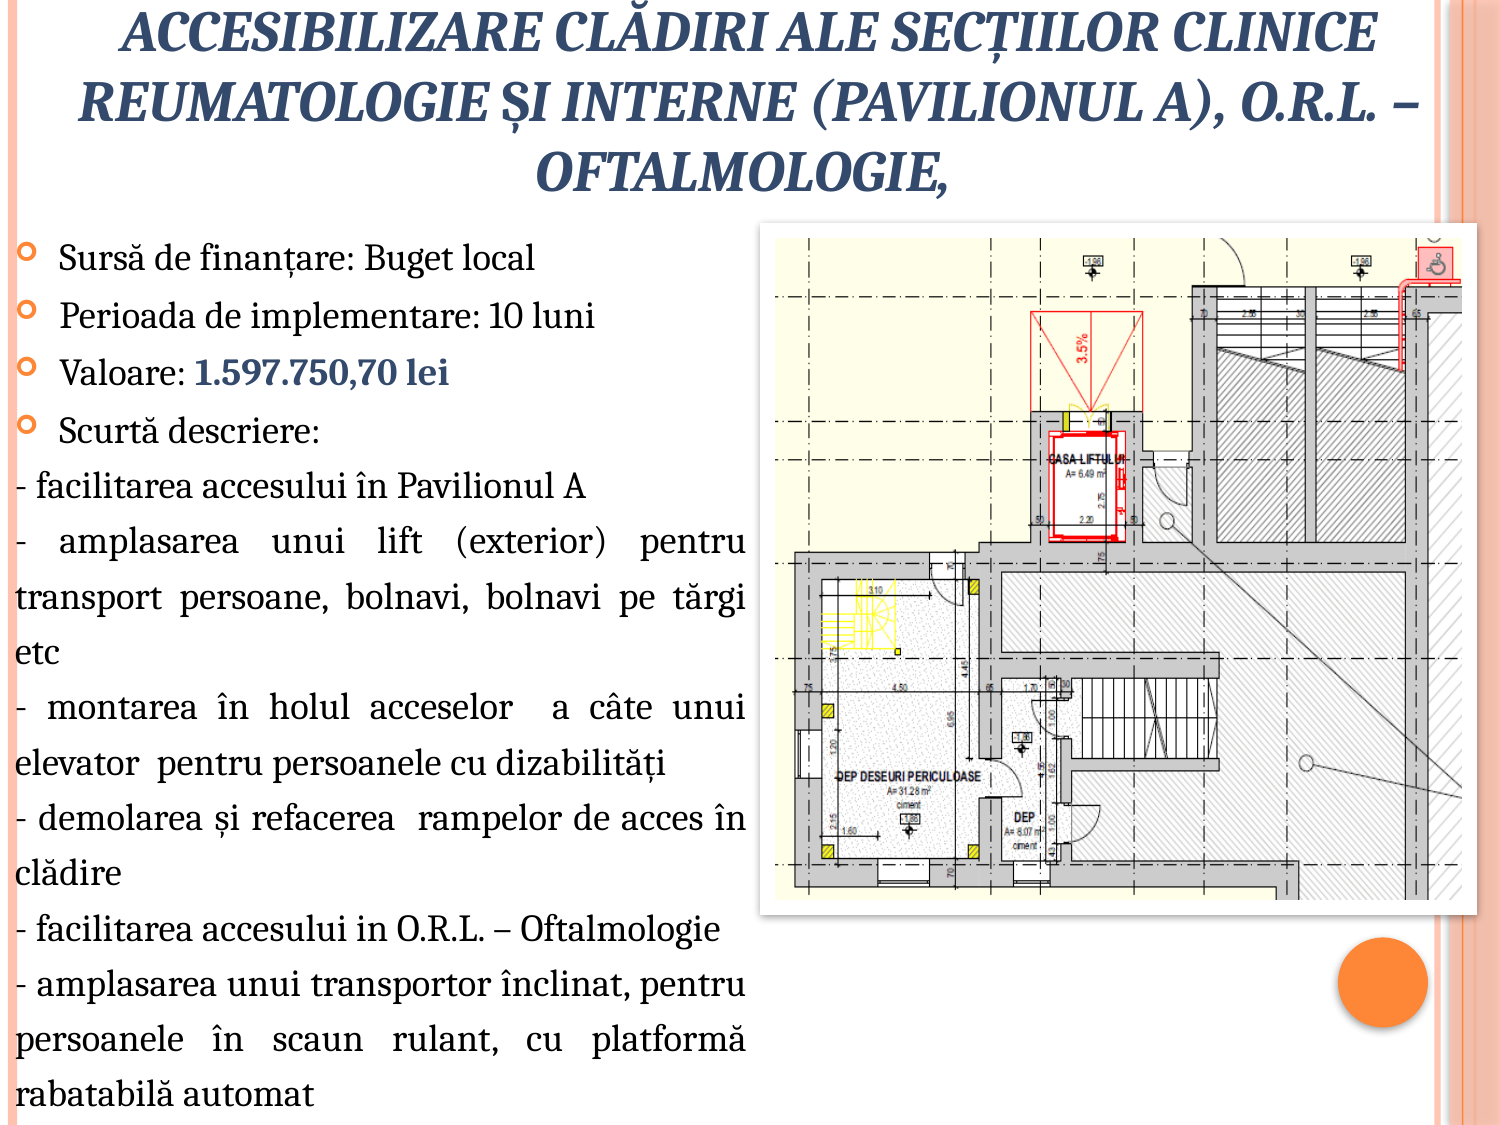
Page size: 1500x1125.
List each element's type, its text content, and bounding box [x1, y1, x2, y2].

picture [774, 236, 1463, 901]
title Accesibilizare clădiri ale Secțiilor Clinice Reumatologie și Interne (Pavilionul A), O.R.L. – Oftalmologie, [37, 3, 1463, 211]
list Sursă de finanțare: Buget local Perioada de implementare: 10 luni Valoare: 1.597.750,70 lei Scurtă descriere: - facilitarea accesului în Pavilionul A - amplasarea unui lift (exterior) pentru transport persoane, bolnavi, bolnavi pe tărgi etc - montarea în holul acceselor a câte unui elevator pentru persoanele cu dizabilități - demolarea şi refacerea rampelor de acces în clădire - facilitarea accesului in O.R.L. – Oftalmologie - amplasarea unui transportor înclinat, pentru persoanele în scaun rulant, cu platformă rabatabilă automat [0, 224, 763, 1125]
